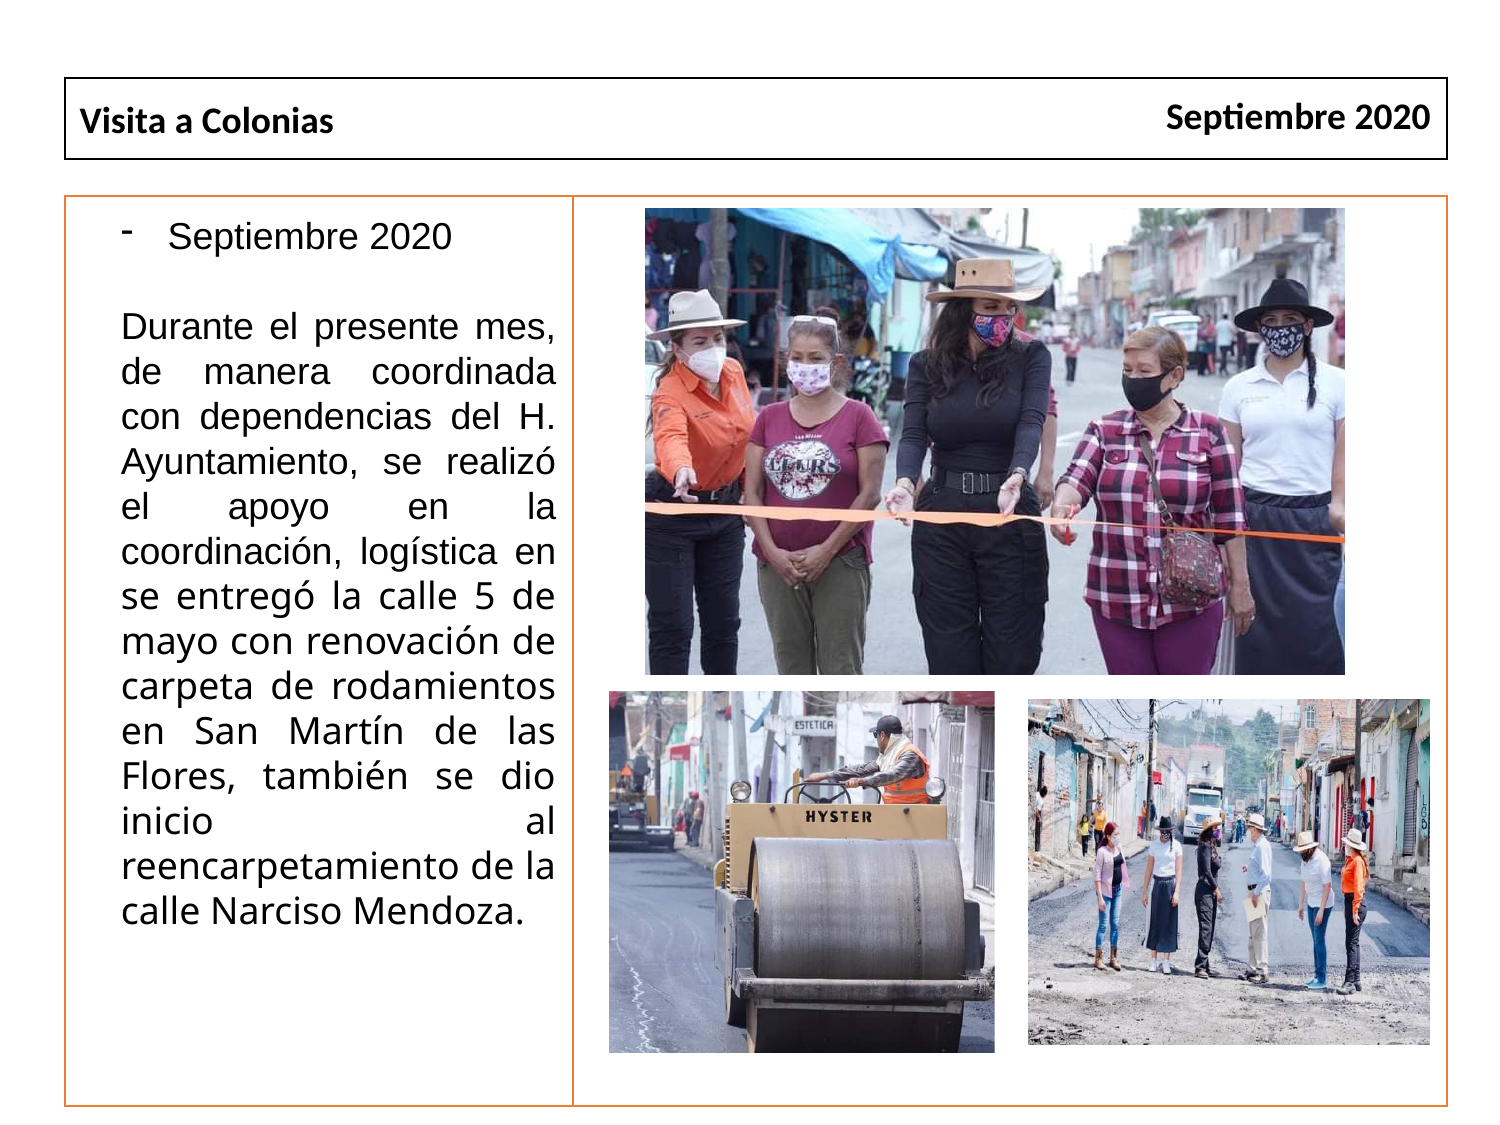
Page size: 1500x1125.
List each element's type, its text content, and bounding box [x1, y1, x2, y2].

text_box Septiembre 2020 [1151, 84, 1446, 145]
text_box Visita a Colonias [64, 77, 1448, 160]
picture [645, 208, 1345, 675]
picture [609, 691, 995, 1053]
picture [1028, 699, 1430, 1045]
text_box [64, 195, 1448, 1107]
